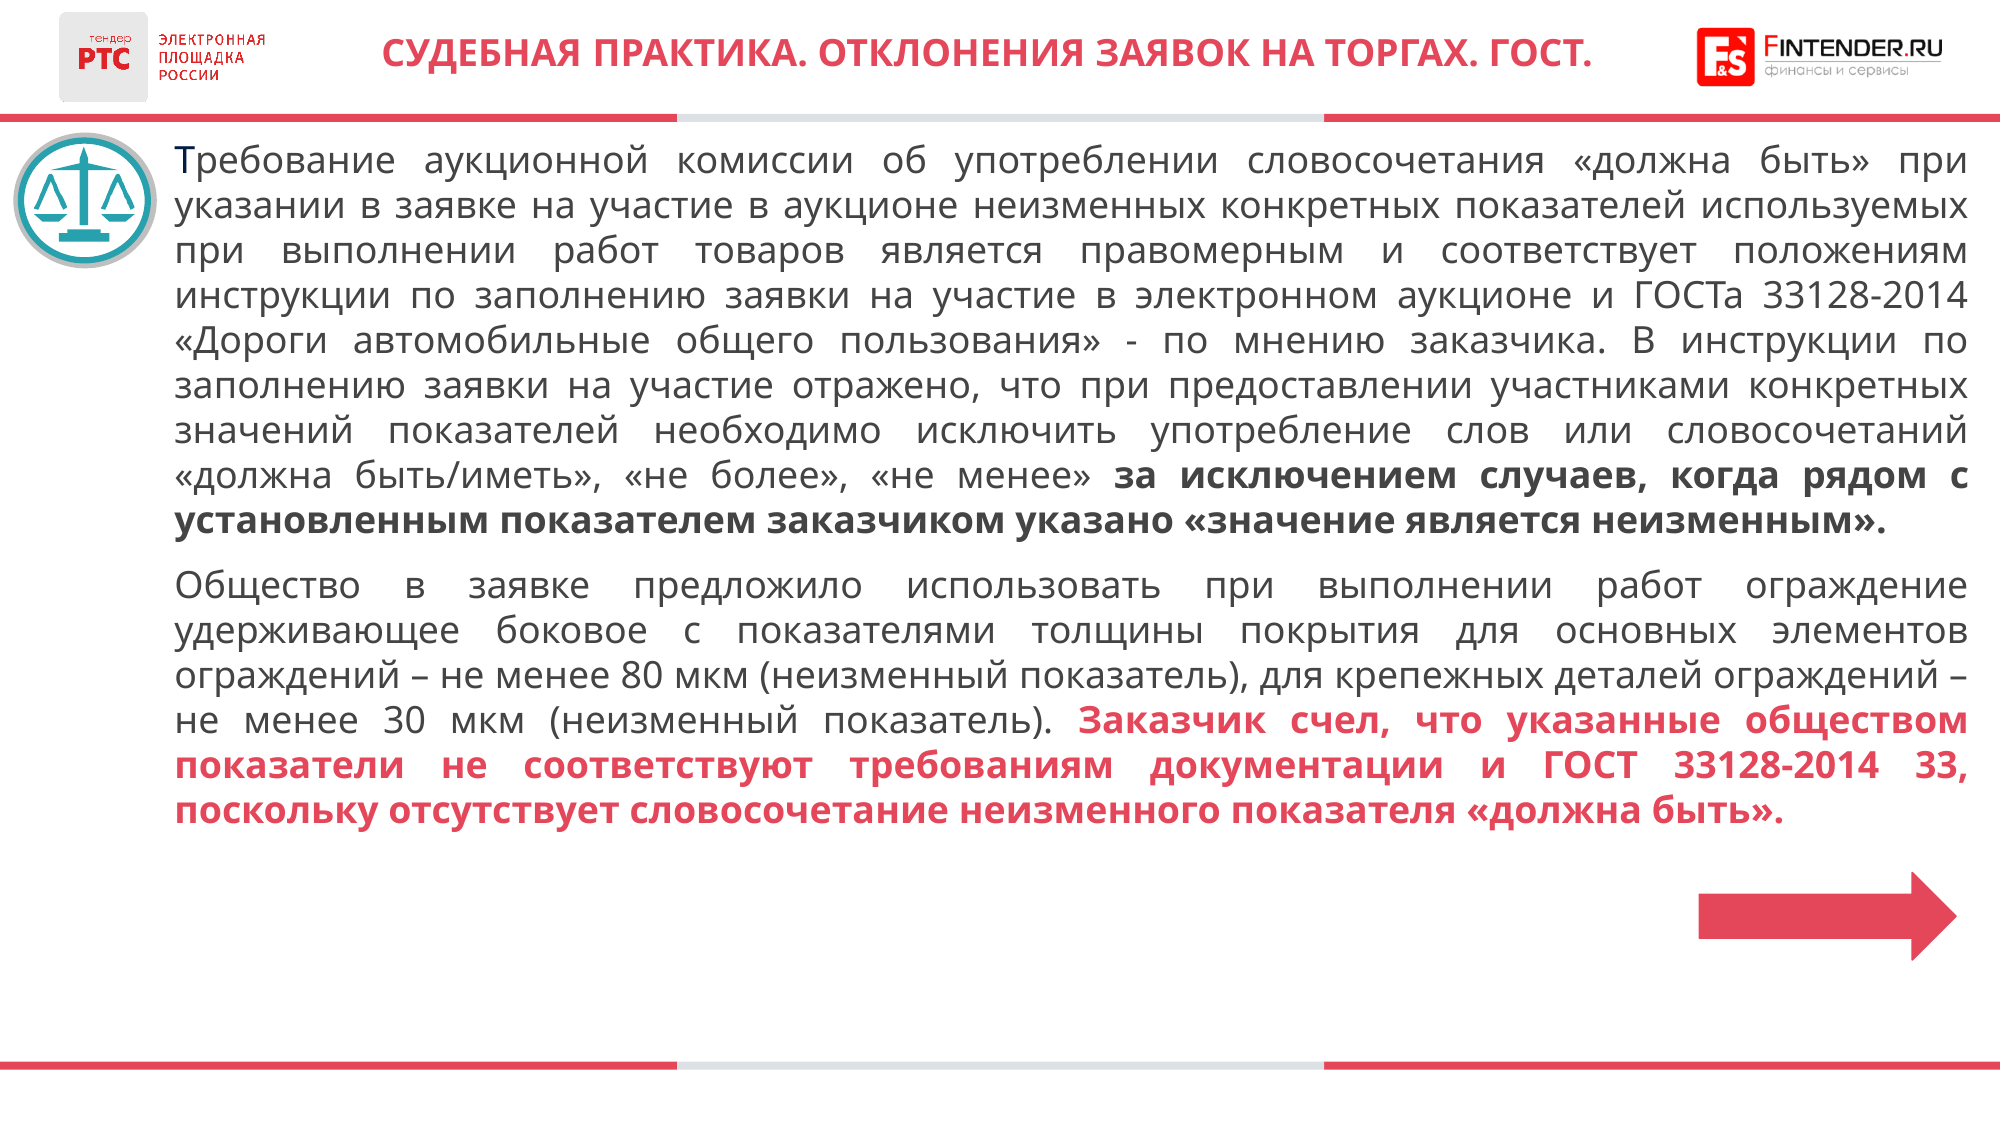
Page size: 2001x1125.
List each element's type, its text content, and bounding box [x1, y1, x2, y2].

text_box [16, 135, 154, 266]
picture [1718, 18, 1942, 95]
text_box [1699, 872, 1956, 961]
text_box Требование аукционной комиссии об употреблении словосочетания «должна быть» при указании в заявке на участие в аукционе неизменных конкретных показателей используемых при выполнении работ товаров является правомерным и соответствует положениям инструкции по заполнению заявки на участие в электронном аукционе и ГОСТа 33128-2014 «Дороги автомобильные общего пользования» - по мнению заказчика. В инструкции по заполнению заявки на участие отражено, что при предоставлении участниками конкретных значений показателей необходимо исключить употребление слов или словосочетаний «должна быть/иметь», «не более», «не менее» за исключением случаев, когда рядом с установленным показателем заказчиком указано «значение является неизменным». Общество в заявке предложило использовать при выполнении работ ограждение удерживающее боковое с показателями толщины покрытия для основных элементов ограждений – не менее 80 мкм (неизменный показатель), для крепежных деталей ограждений – не менее 30 мкм (неизменный показатель). Заказчик счел, что указанные обществом показатели не соответствуют требованиям документации и ГОСТ 33128-2014 33, поскольку отсутствует словосочетание неизменного показателя «должна быть». [174, 135, 1970, 873]
picture [59, 12, 246, 102]
title СУДЕБНАЯ ПРАКТИКА. ОТКЛОНЕНИЯ ЗАЯВОК НА ТОРГАХ. ГОСТ. [246, 0, 1718, 111]
